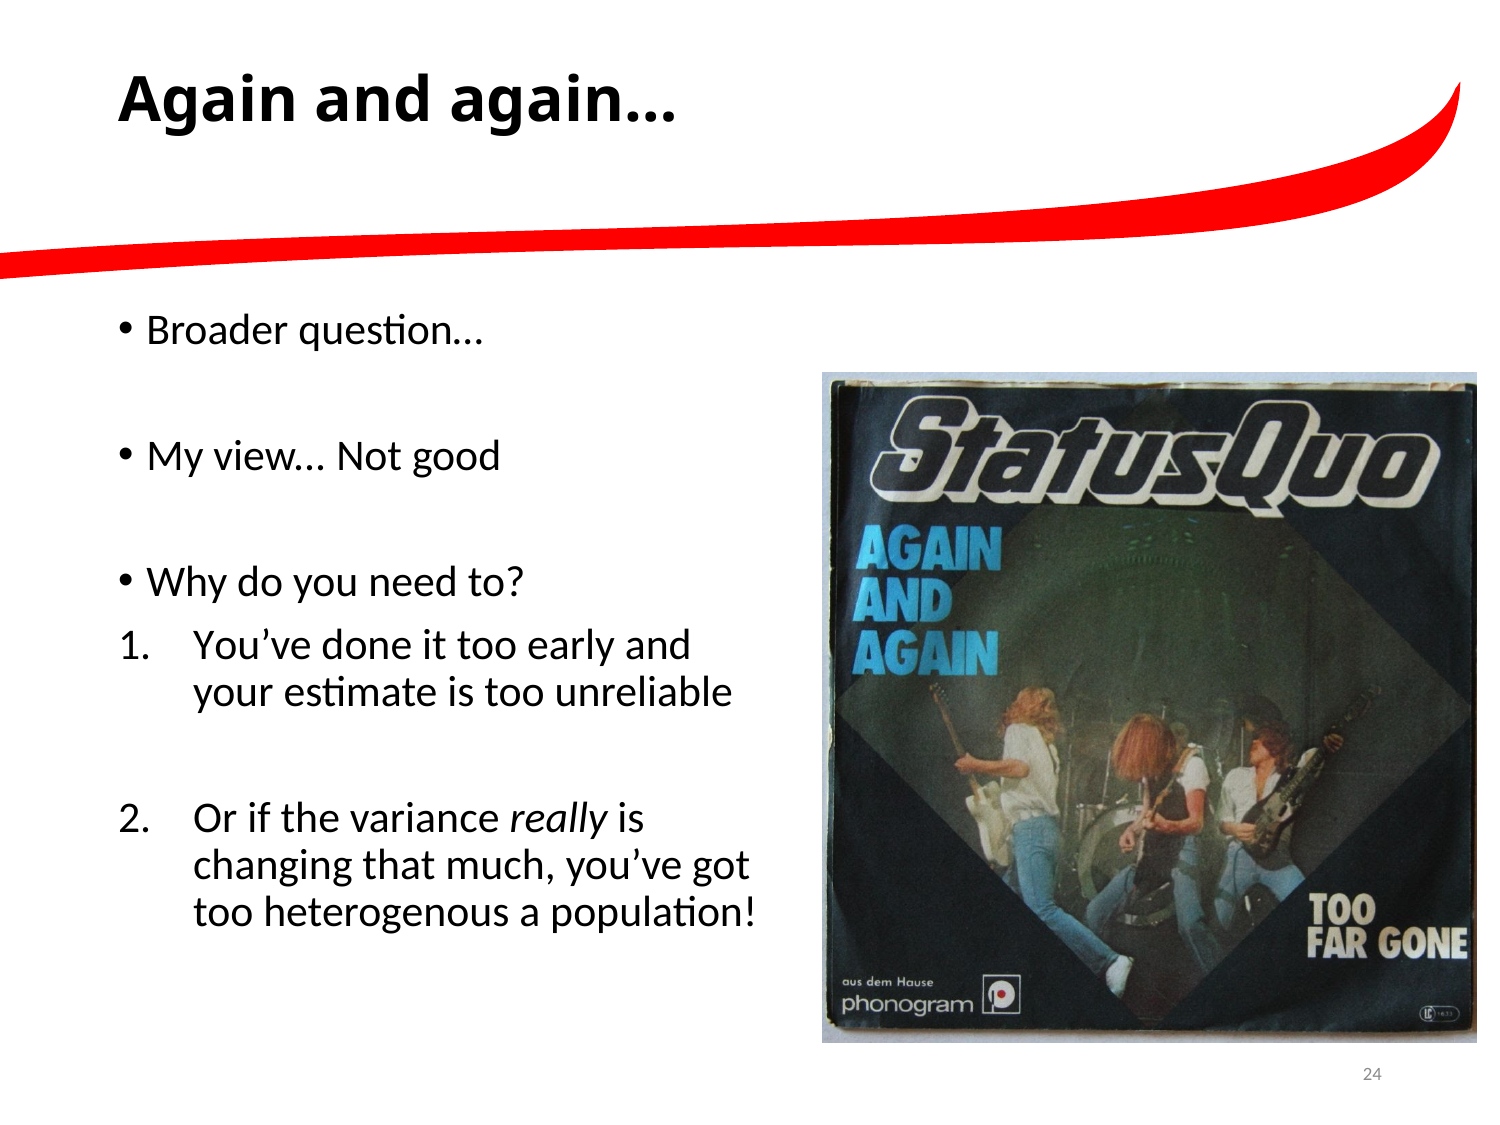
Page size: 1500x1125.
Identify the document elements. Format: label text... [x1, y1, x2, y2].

slide_number 24 [1059, 1043, 1397, 1103]
picture [822, 372, 1477, 1043]
title Again and again… [103, 59, 1397, 278]
list Broader question… My view... Not good Why do you need to? You’ve done it too early and your estimate is too unreliable Or if the variance really is changing that much, you’ve got too heterogenous a population! [103, 299, 798, 1014]
